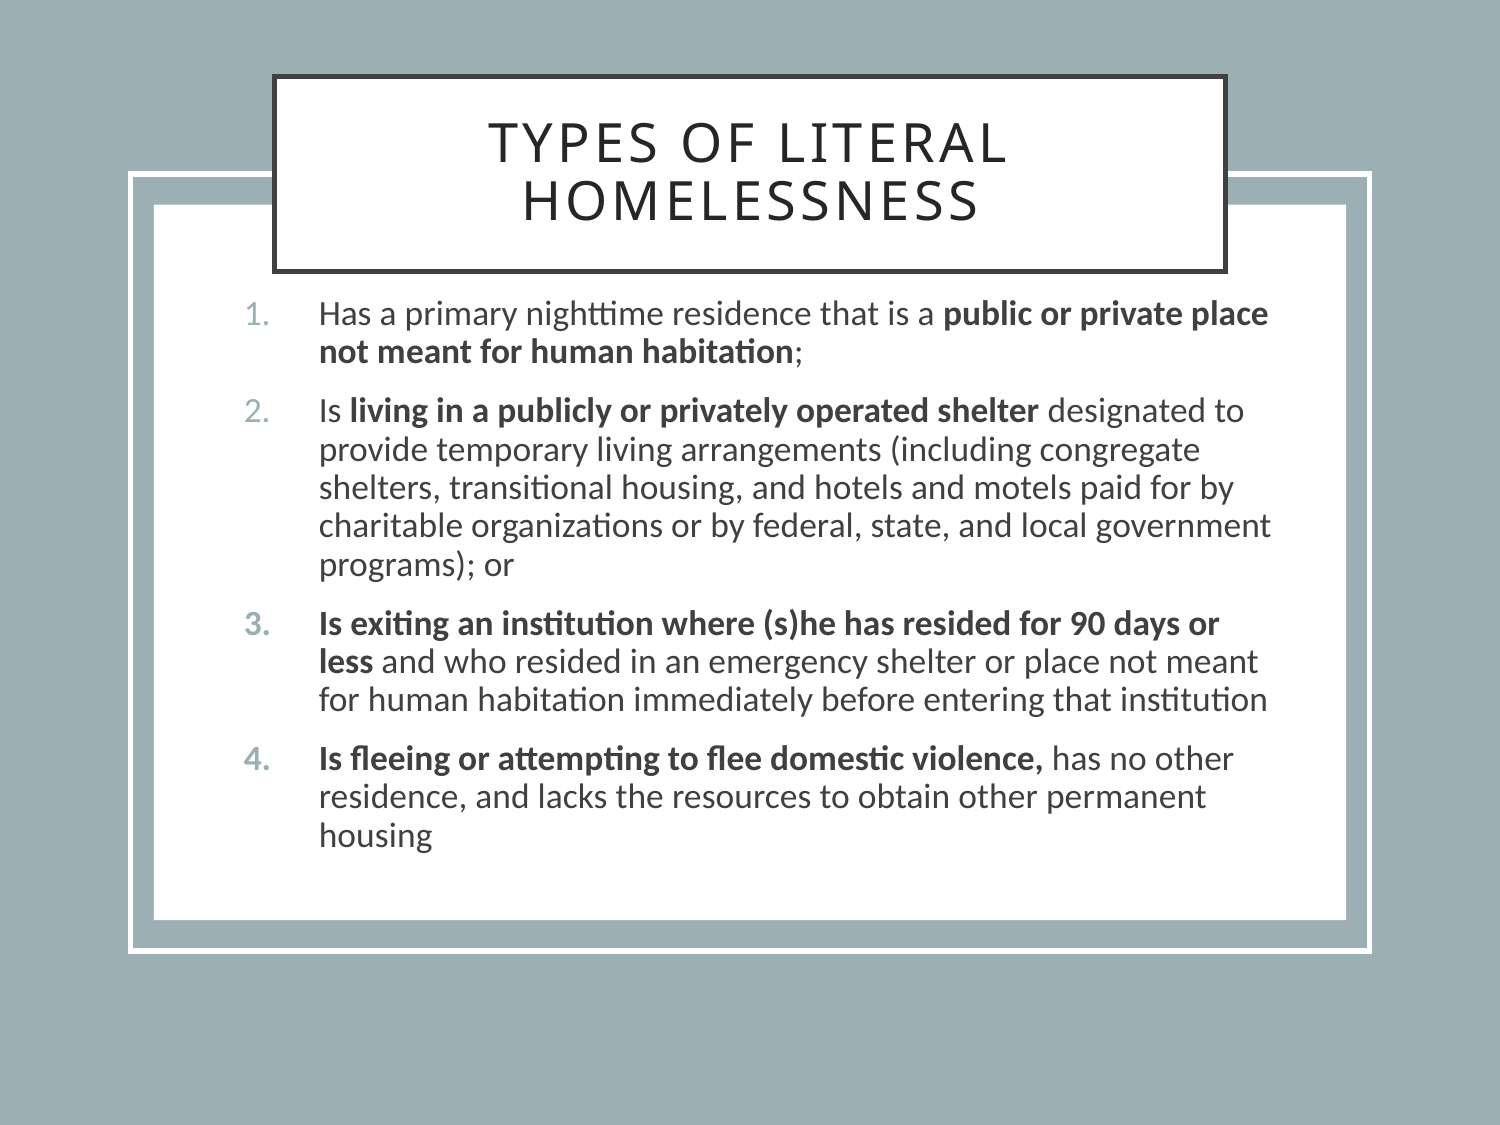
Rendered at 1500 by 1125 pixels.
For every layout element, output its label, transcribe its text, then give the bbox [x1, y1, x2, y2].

text_box [0, 0, 1500, 1125]
title Types of literal homelessness [272, 74, 1228, 274]
list Has a primary nighttime residence that is a public or private place not meant for human habitation; Is living in a publicly or privately operated shelter designated to provide temporary living arrangements (including congregate shelters, transitional housing, and hotels and motels paid for by charitable organizations or by federal, state, and local government programs); or Is exiting an institution where (s)he has resided for 90 days or less and who resided in an emergency shelter or place not meant for human habitation immediately before entering that institution Is fleeing or attempting to flee domestic violence, has no other residence, and lacks the resources to obtain other permanent housing [209, 287, 1291, 900]
text_box [130, 173, 1370, 952]
